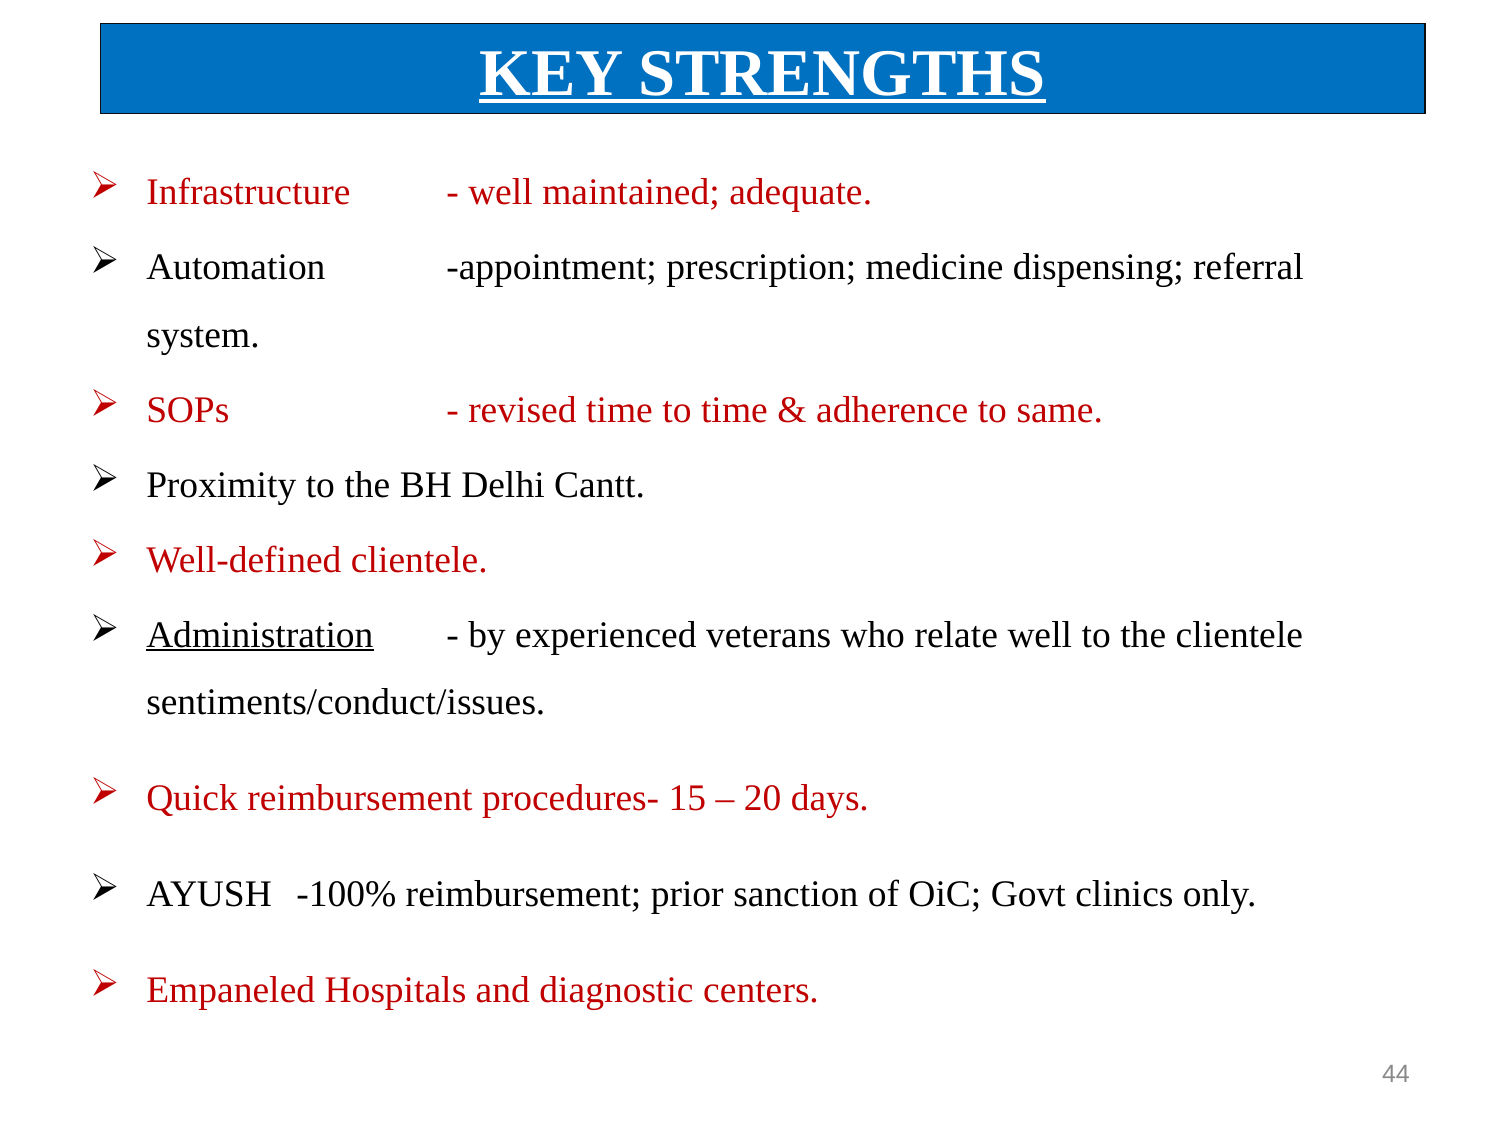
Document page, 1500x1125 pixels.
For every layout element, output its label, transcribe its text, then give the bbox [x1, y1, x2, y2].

slide_number 44 [1074, 1042, 1425, 1103]
title KEY STRENGTHS [100, 23, 1426, 114]
list Infrastructure - well maintained; adequate. Automation -appointment; prescription; medicine dispensing; referral system. SOPs - revised time to time & adherence to same. Proximity to the BH Delhi Cantt. Well-defined clientele. Administration - by experienced veterans who relate well to the clientele sentiments/conduct/issues. Quick reimbursement procedures- 15 – 20 days. AYUSH -100% reimbursement; prior sanction of OiC; Govt clinics only. Empaneled Hospitals and diagnostic centers. [74, 136, 1426, 1125]
